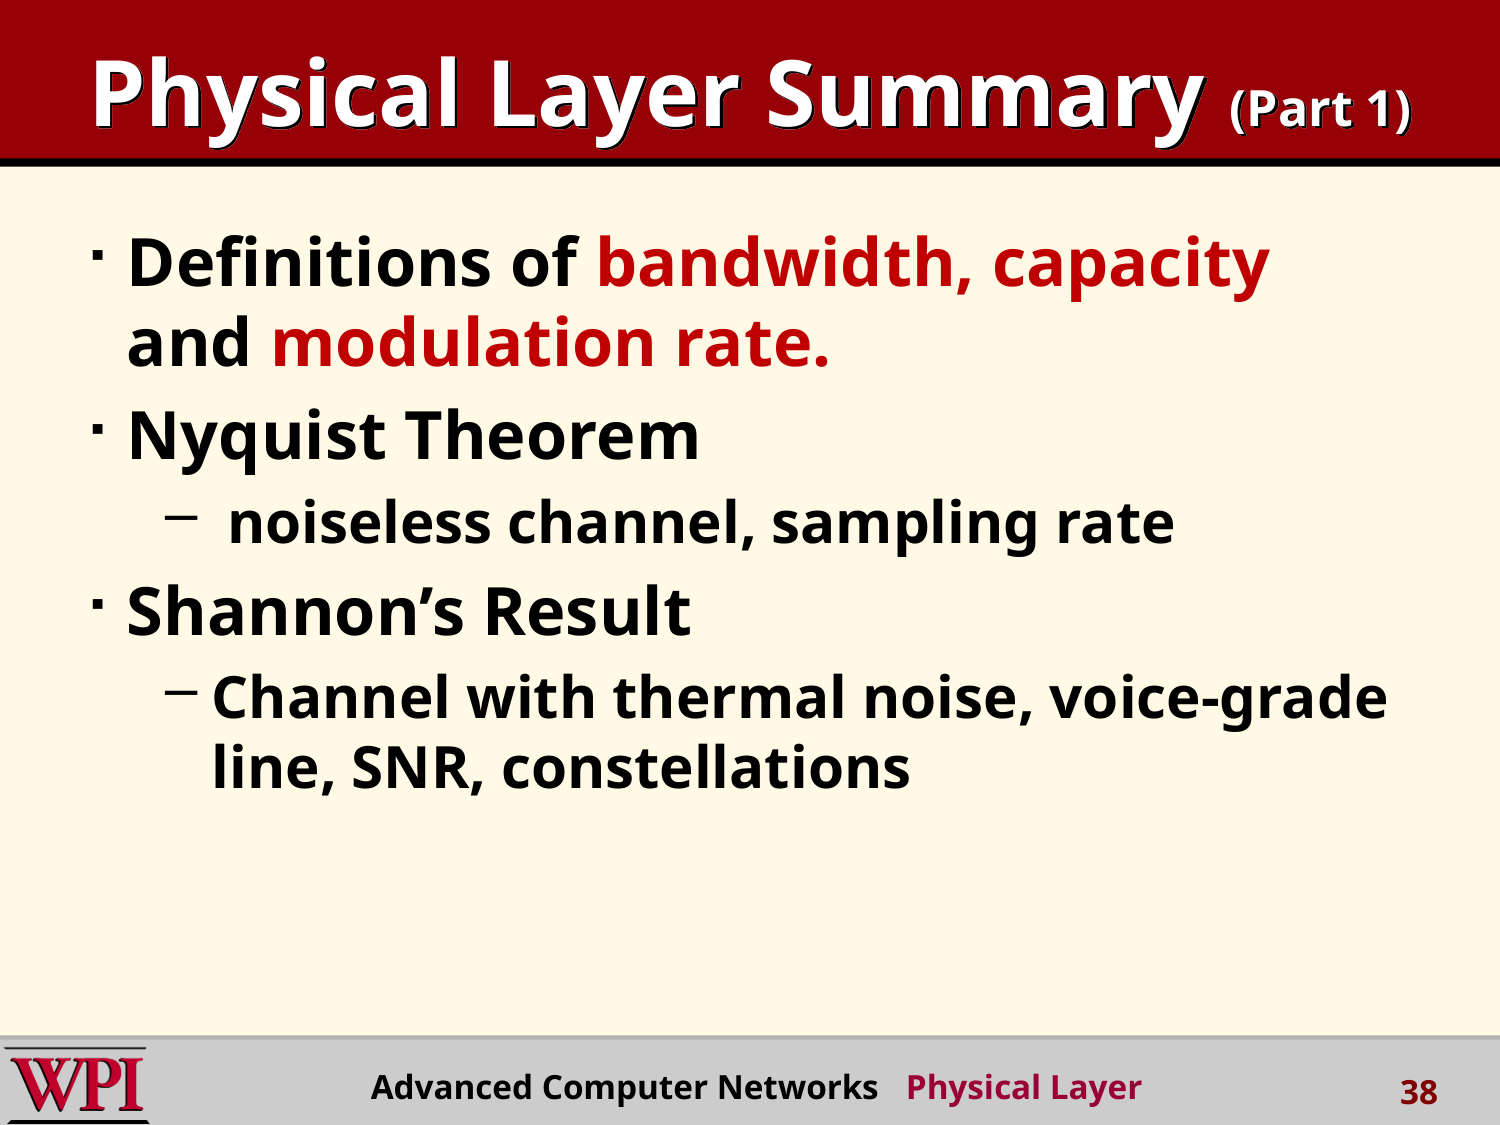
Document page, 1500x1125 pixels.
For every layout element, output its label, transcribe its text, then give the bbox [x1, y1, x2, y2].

slide_number 38 [1344, 1063, 1495, 1102]
picture [0, 0, 1500, 158]
list Definitions of bandwidth, capacity and modulation rate. Nyquist Theorem noiseless channel, sampling rate Shannon’s Result Channel with thermal noise, voice-grade line, SNR, constellations [74, 212, 1426, 1001]
picture [0, 167, 1500, 1035]
title Physical Layer Summary (Part 1) [29, 18, 1471, 150]
picture [0, 1040, 1500, 1125]
footer Advanced Computer Networks Physical Layer [210, 1058, 1304, 1107]
